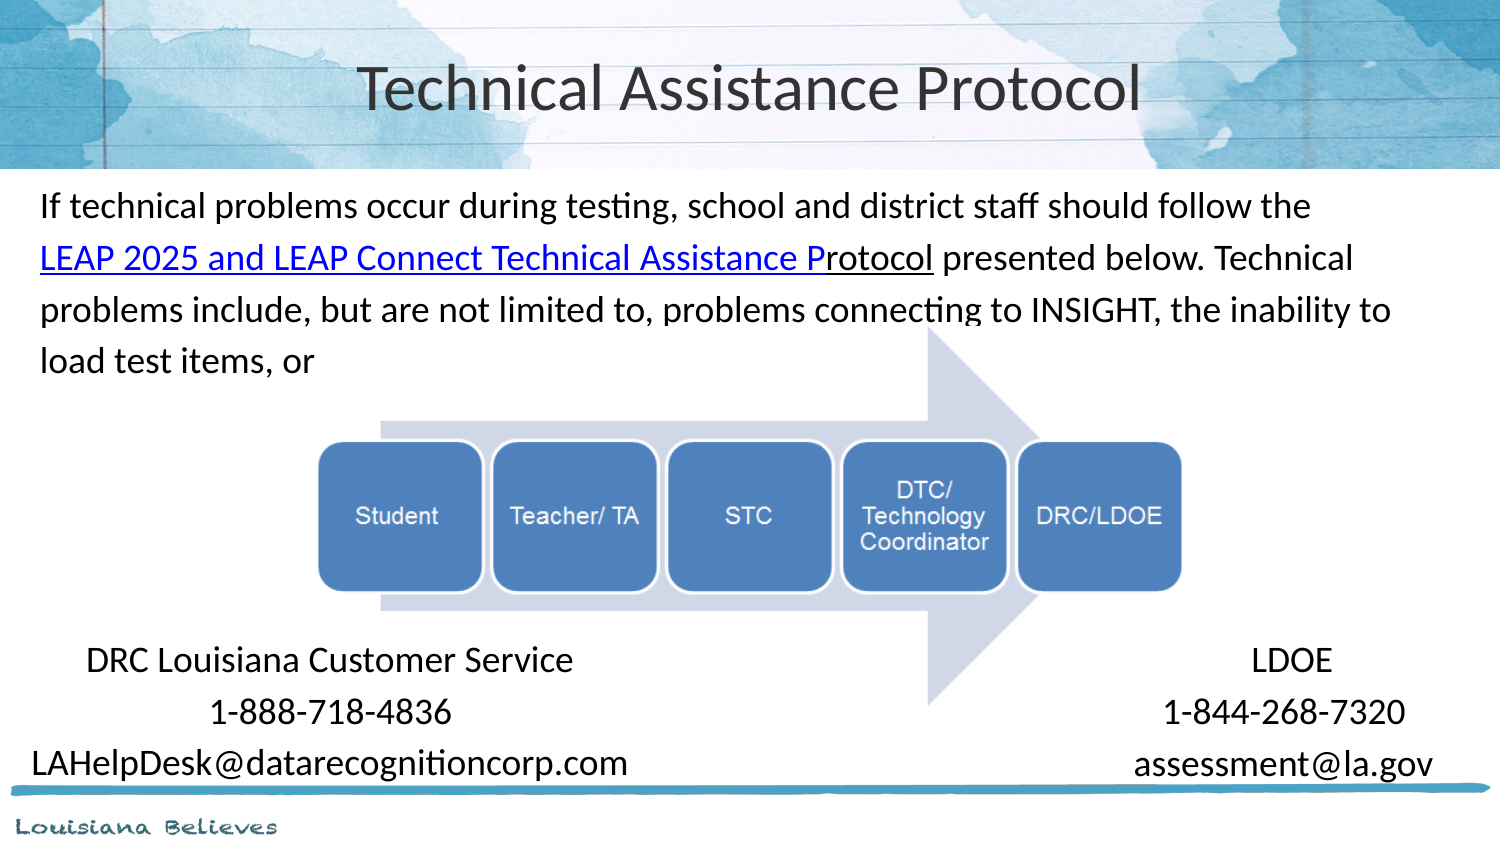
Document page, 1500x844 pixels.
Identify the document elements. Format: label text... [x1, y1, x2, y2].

text_box DRC Louisiana Customer Service 1-888-718-4836 LAHelpDesk@datarecognitioncorp.com [0, 594, 661, 818]
title Technical Assistance Protocol [0, 0, 1500, 167]
picture [315, 325, 1185, 707]
list If technical problems occur during testing, school and district staff should follow the LEAP 2025 and LEAP Connect Technical Assistance Protocol presented below. Technical problems include, but are not limited to, problems connecting to INSIGHT, the inability to load test items, or missing buttons. [24, 159, 1475, 303]
text_box LDOE 1-844-268-7320 assessment@la.gov [1037, 629, 1500, 783]
picture [0, 777, 1500, 844]
